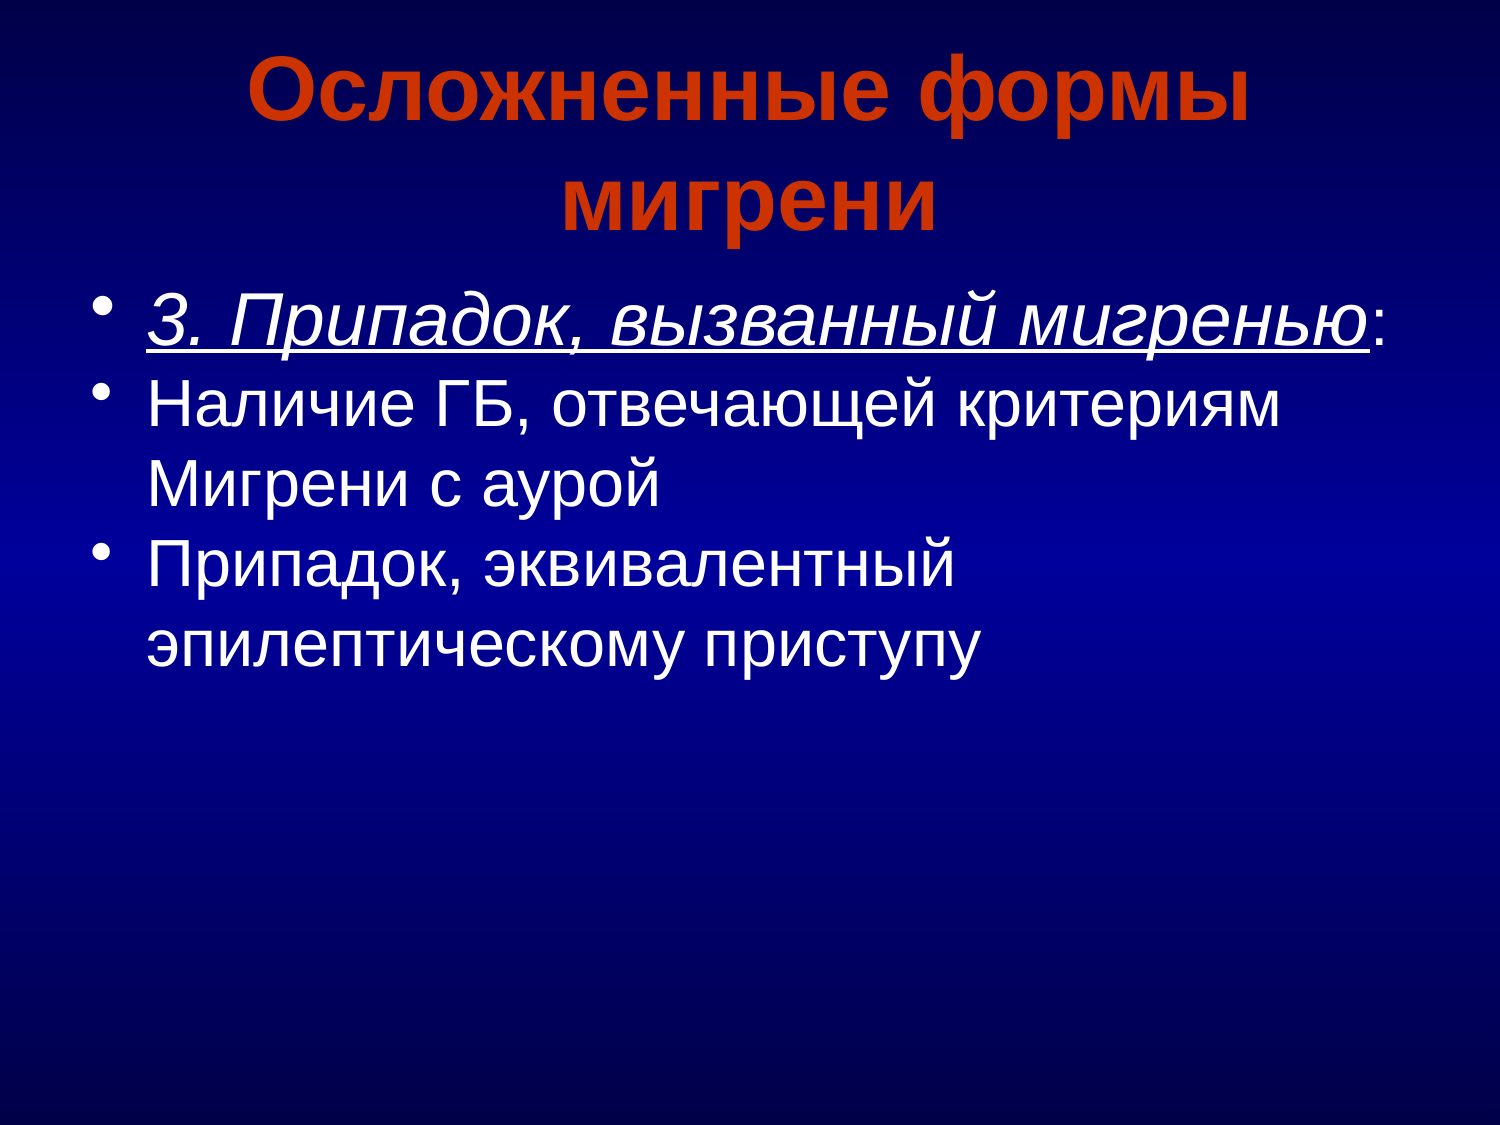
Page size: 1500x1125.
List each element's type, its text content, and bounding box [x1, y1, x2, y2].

list 3. Припадок, вызванный мигренью: Наличие ГБ, отвечающей критериям Мигрени с аурой Припадок, эквивалентный эпилептическому приступу [75, 262, 1425, 1005]
title Осложненные формы мигрени [75, 45, 1425, 233]
